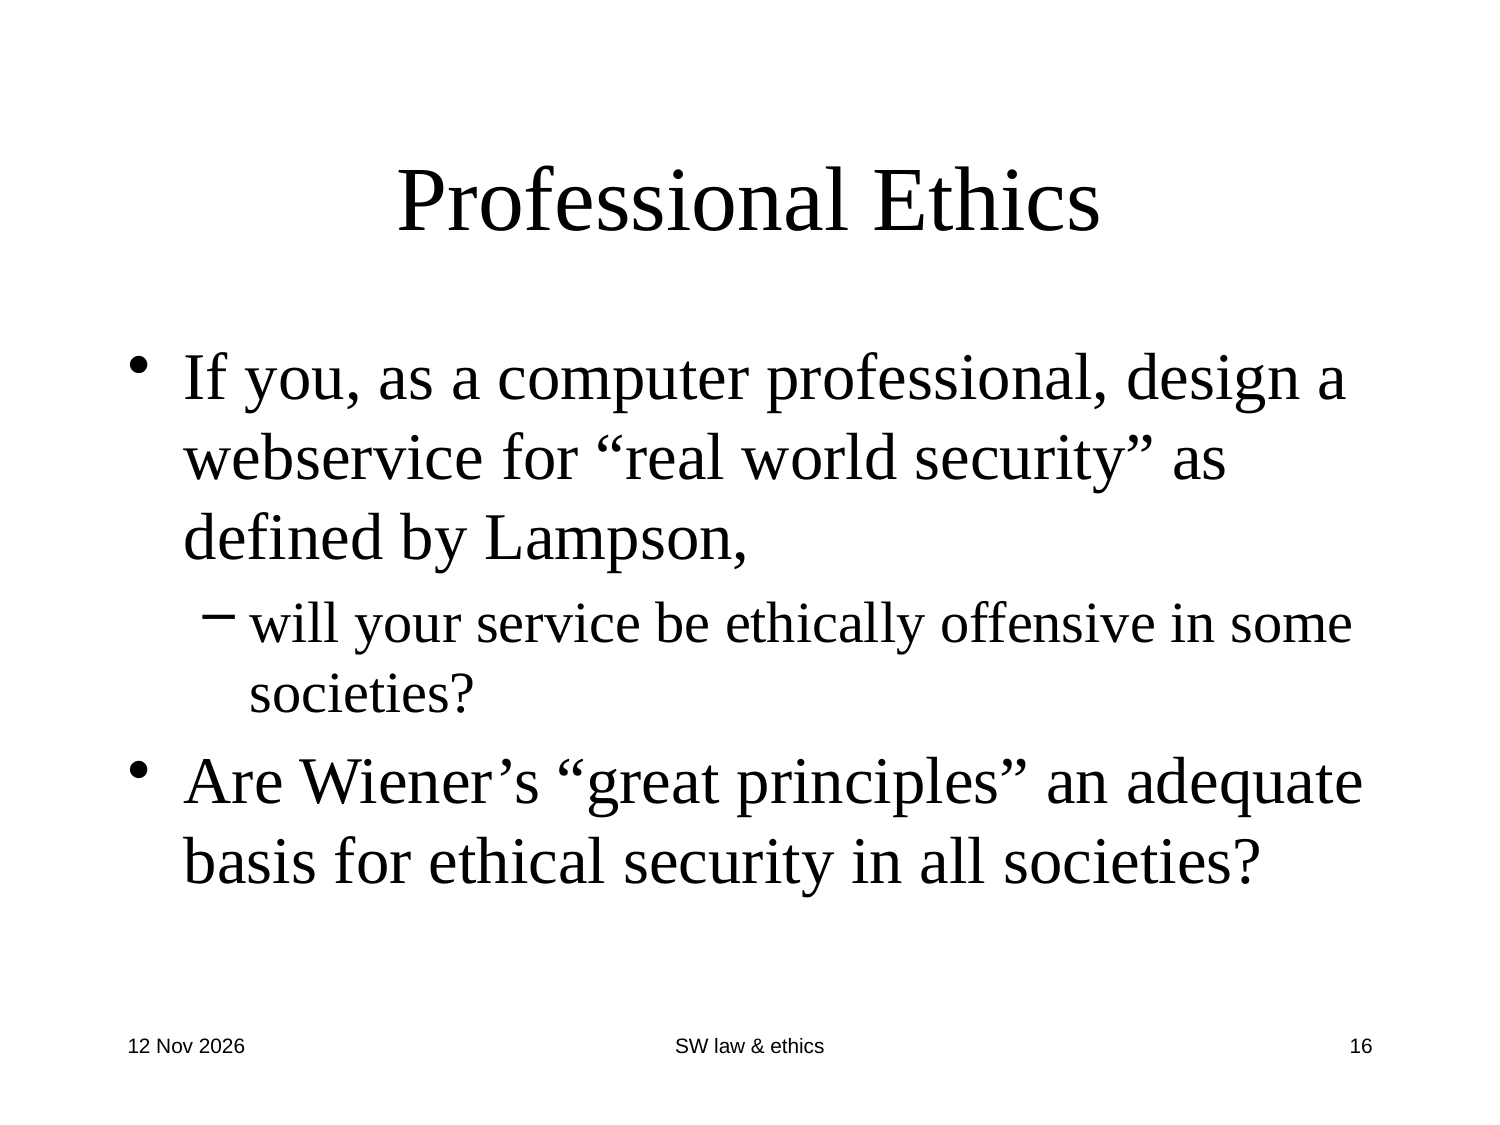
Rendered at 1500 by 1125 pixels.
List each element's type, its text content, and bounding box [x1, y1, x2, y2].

title Professional Ethics [112, 99, 1388, 288]
slide_number 16 [1074, 1024, 1388, 1101]
footer SW law & ethics [512, 1024, 988, 1101]
list If you, as a computer professional, design a webservice for “real world security” as defined by Lampson, will your service be ethically offensive in some societies? Are Wiener’s “great principles” an adequate basis for ethical security in all societies? [112, 324, 1388, 1000]
slide_number 10-Aug-17 [112, 1024, 426, 1101]
